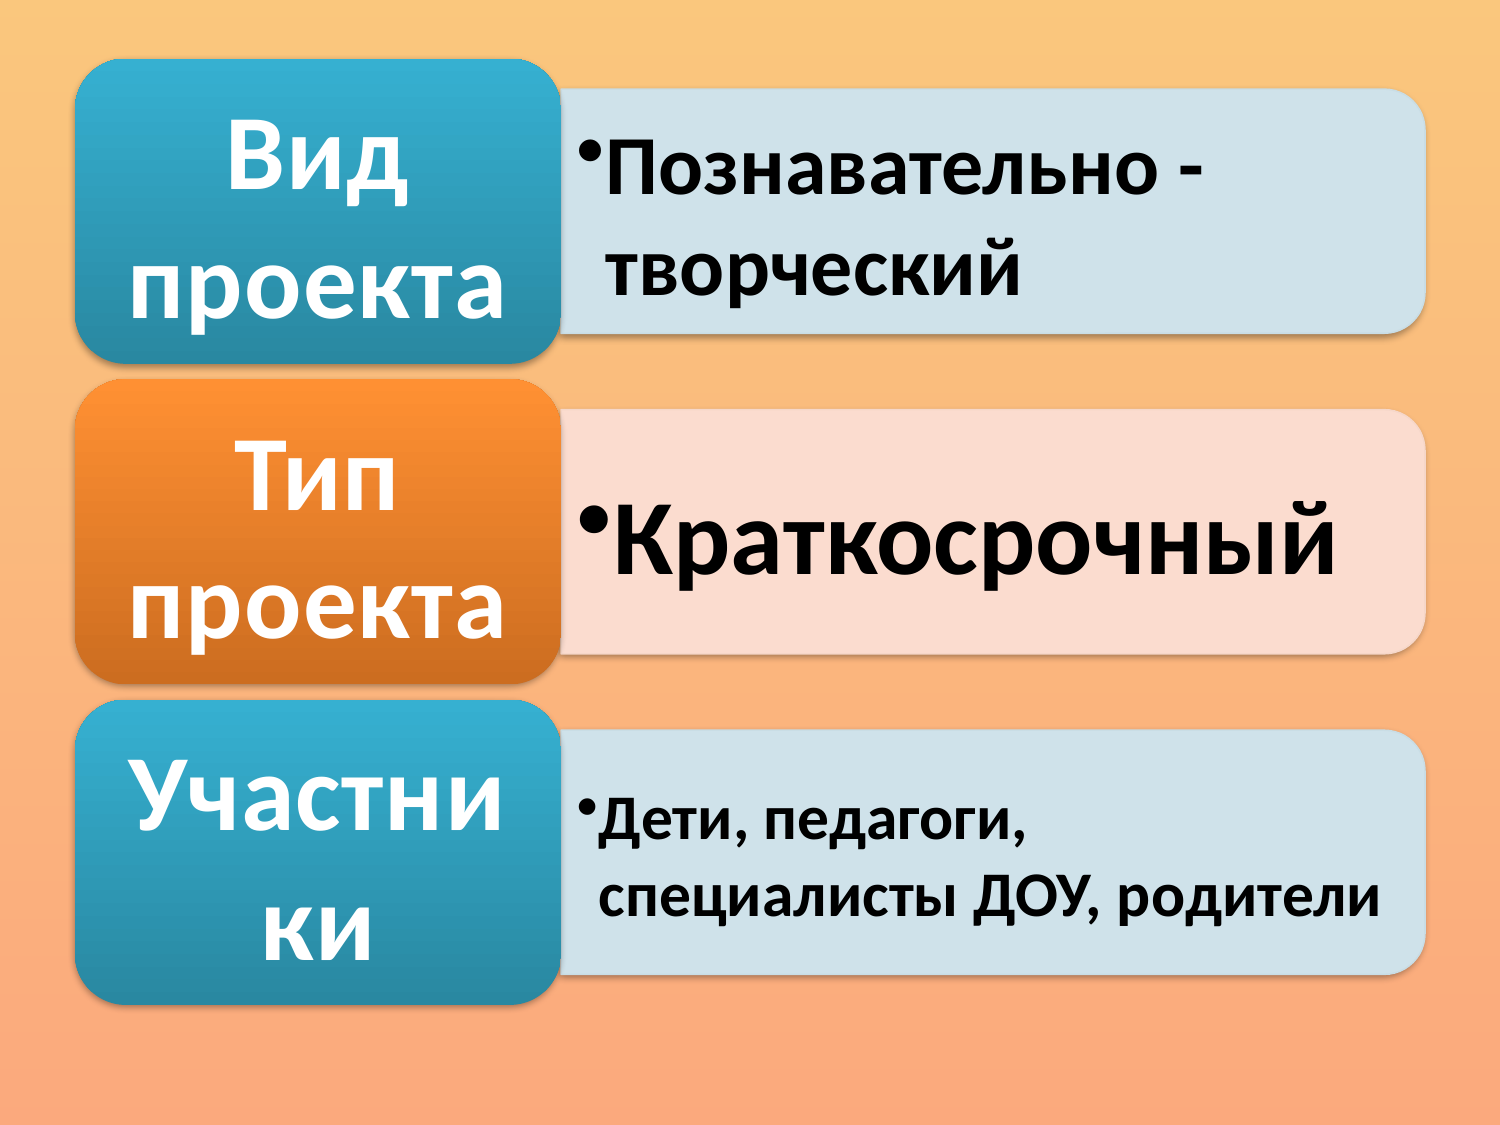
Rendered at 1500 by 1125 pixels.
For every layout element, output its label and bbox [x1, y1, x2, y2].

list [74, 58, 1426, 1006]
